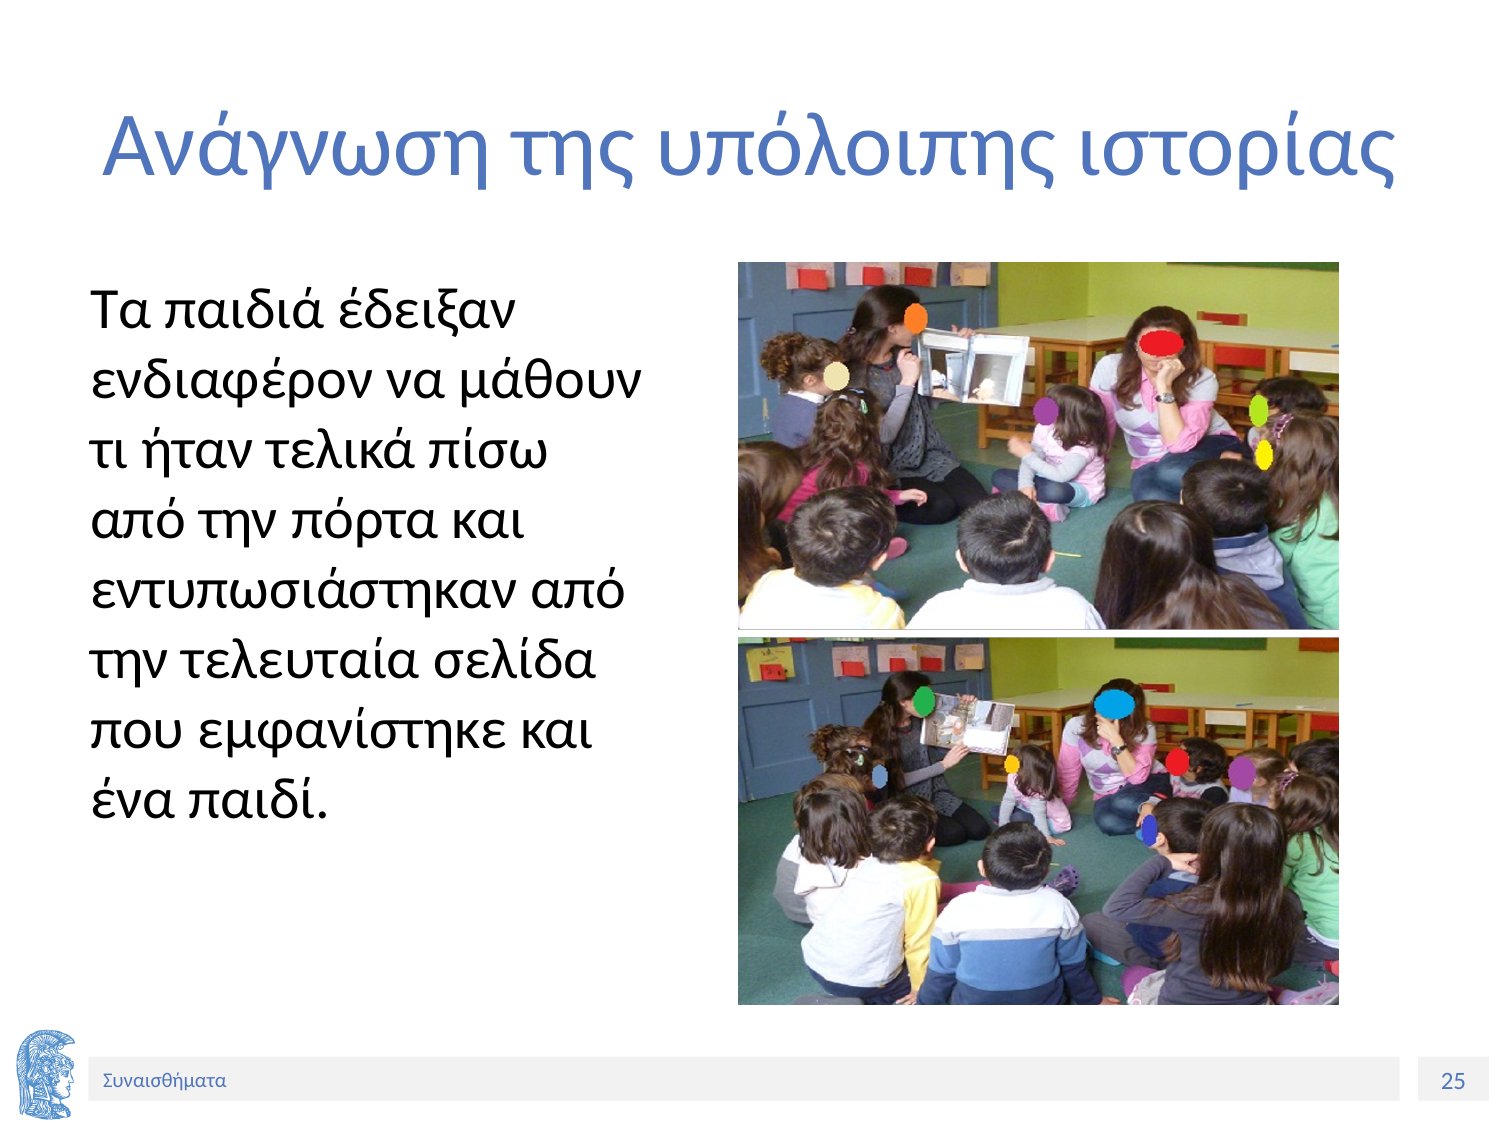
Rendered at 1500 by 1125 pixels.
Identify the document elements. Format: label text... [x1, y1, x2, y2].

list Τα παιδιά έδειξαν ενδιαφέρον να μάθουν τι ήταν τελικά πίσω από την πόρτα και εντυπωσιάστηκαν από την τελευταία σελίδα που εμφανίστηκε και ένα παιδί. [75, 262, 668, 1005]
title Ανάγνωση της υπόλοιπης ιστορίας [75, 45, 1425, 233]
picture [9, 1026, 81, 1120]
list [737, 262, 1339, 1006]
